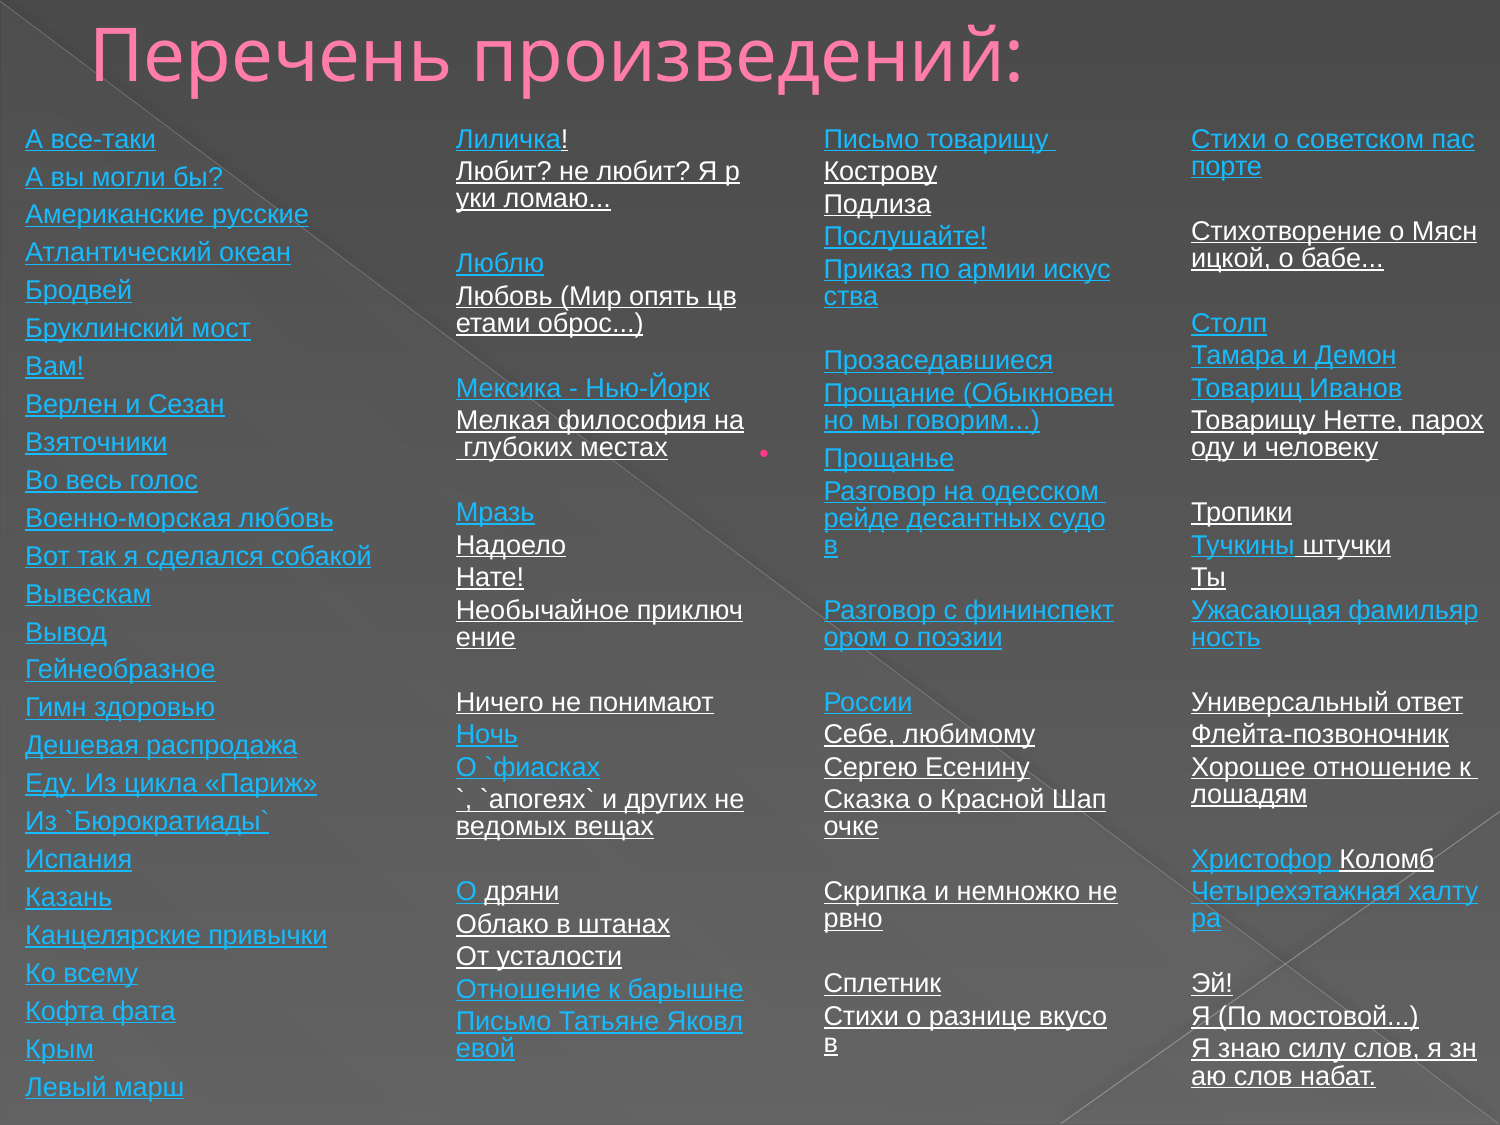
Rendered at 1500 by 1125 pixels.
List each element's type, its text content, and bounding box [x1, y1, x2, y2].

list А все-таки А вы могли бы? Американские русские Атлантический океан Бродвей Бруклинский мост Вам! Верлен и Сезан Взяточники Во весь голос Военно-морская любовь Вот так я сделался собакой Вывескам Вывод Гейнеобразное Гимн здоровью Дешевая распродажа Еду. Из цикла «Париж» Из `Бюрократиады` Испания Казань Канцелярские привычки Ко всему Кофта фата Крым Левый марш Лиличка! Любит? не любит? Я руки ломаю... Люблю Любовь (Мир опять цветами оброс...) Мексика - Нью-Йорк Мелкая философия на глубоких местах Мразь Надоело Нате! Необычайное приключение Ничего не понимают Ночь О `фиасках`, `апогеях` и других неведомых вещах О дряни Облако в штанах От усталости Отношение к барышне Письмо Татьяне Яковлевой Письмо товарищу Кострову Подлиза Послушайте! Приказ по армии искусства Прозаседавшиеся Прощание (Обыкновенно мы говорим...) Прощанье Разговор на одесском рейде десантных судов Разговор с фининспектором о поэзии России Себе, любимому Сергею Есенину Сказка о Красной Шапочке Скрипка и немножко нервно Сплетник Стихи о разнице вкусов Стихи о советском паспорте Стихотворение о Мясницкой, о бабе... Столп Тамара и Демон Товарищ Иванов Товарищу Нетте, пароходу и человеку Тропики Тучкины штучки Ты Ужасающая фамильярность Универсальный ответ Флейта-позвоночник Хорошее отношение к лошадям Христофор Коломб Четырехэтажная халтура Эй! Я (По мостовой...) Я знаю силу слов, я знаю слов набат. Я и Наполеон Я счастлив! [0, 113, 1500, 1125]
title Перечень произведений: [0, 0, 1424, 104]
